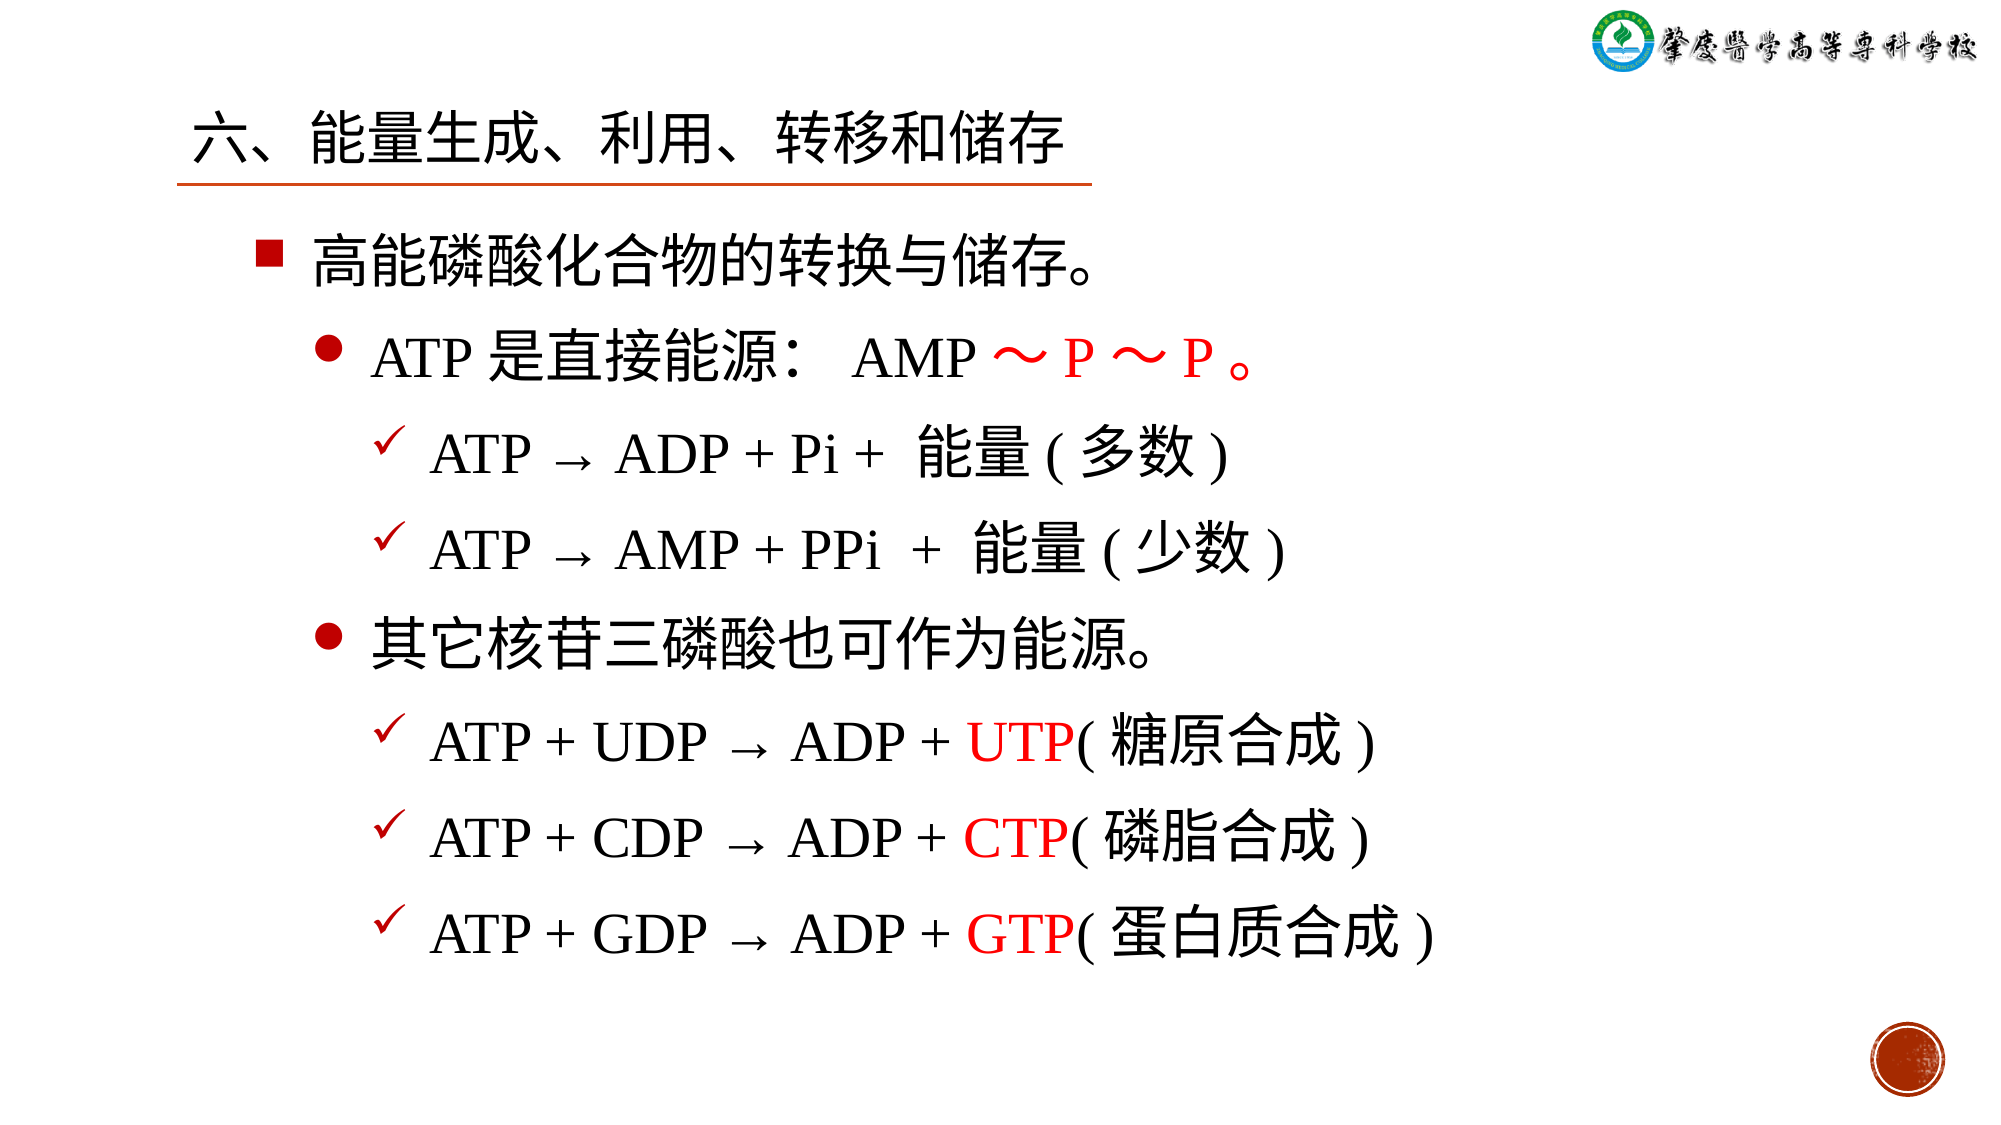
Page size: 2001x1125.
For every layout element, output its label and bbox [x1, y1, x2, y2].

text_box [1870, 1021, 1946, 1097]
list [237, 202, 1537, 977]
text_box [176, 88, 1108, 184]
picture [1580, 9, 1989, 80]
